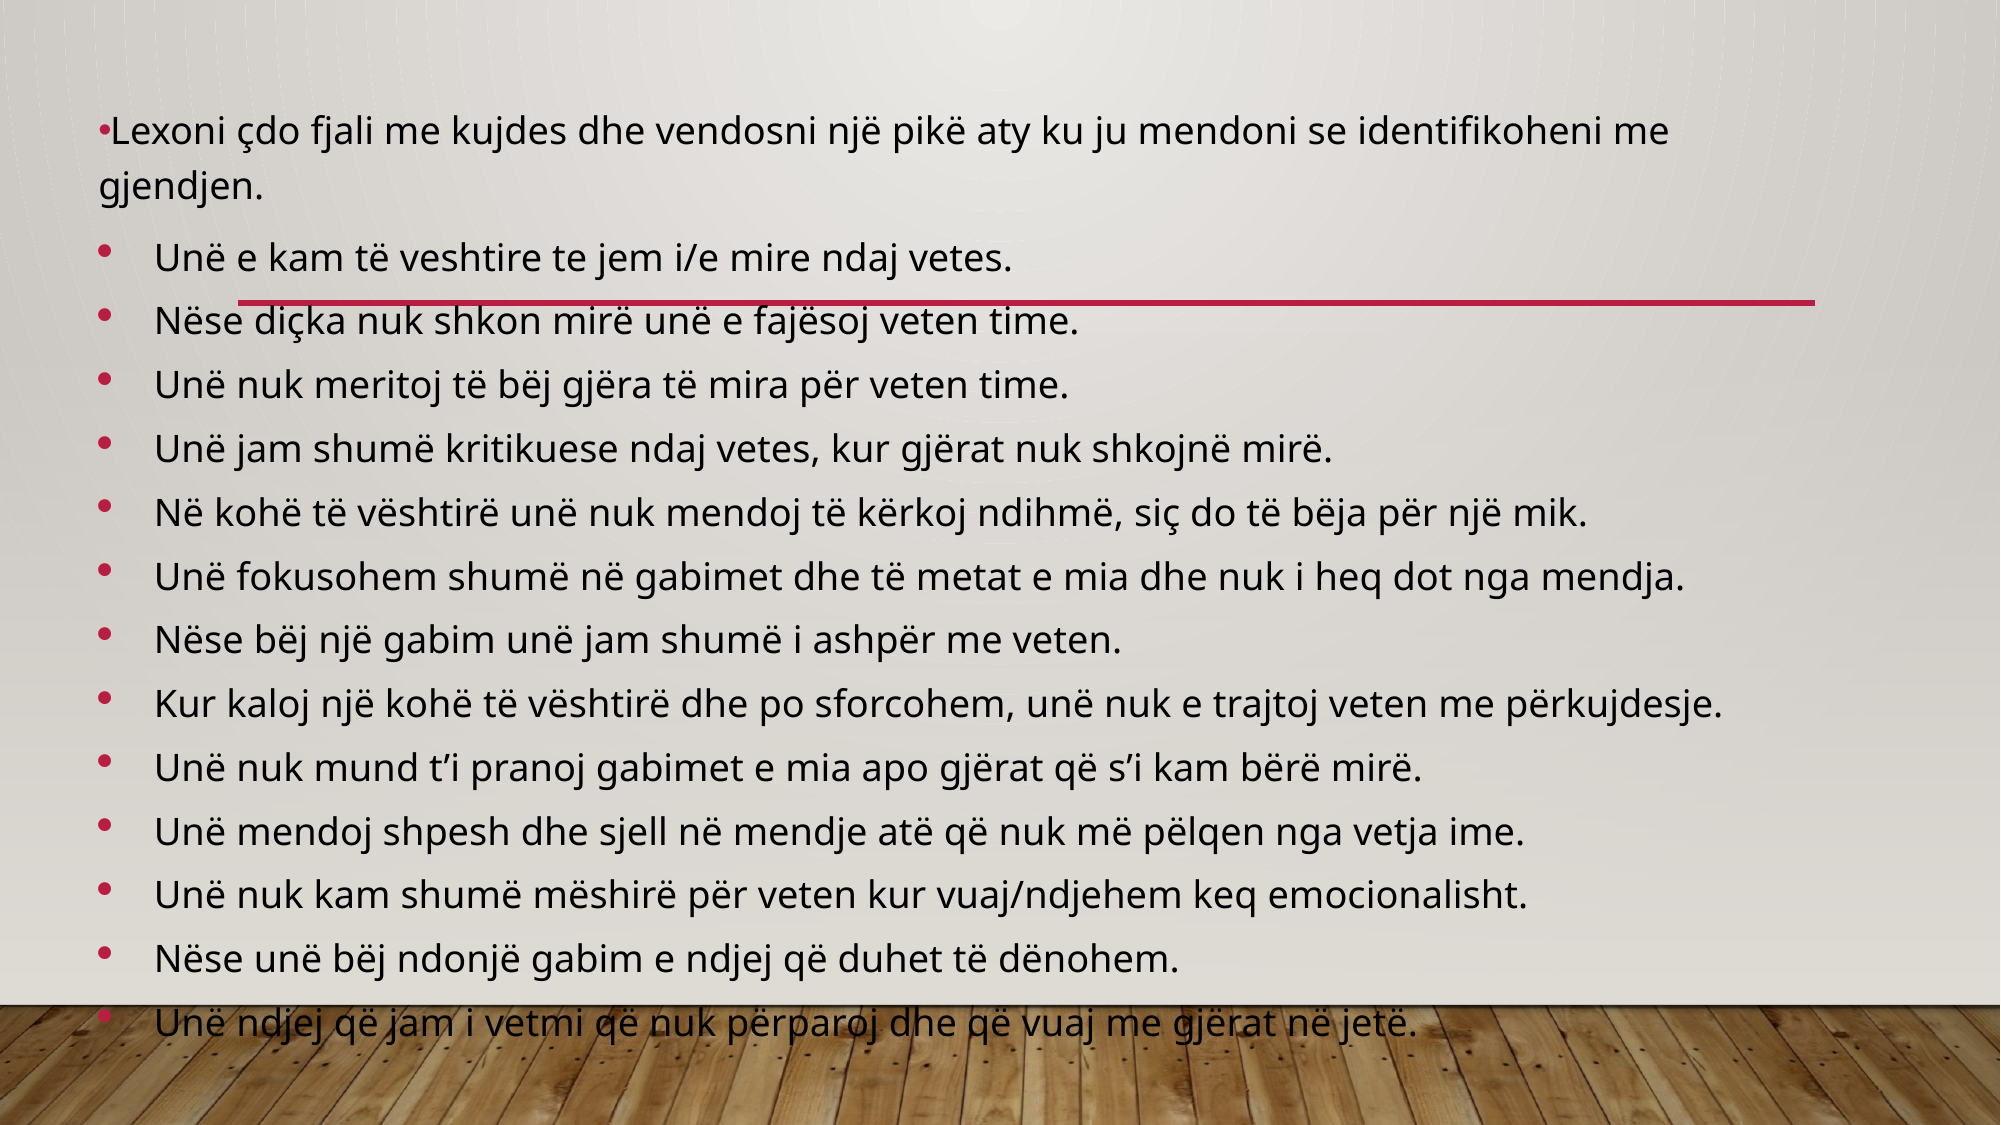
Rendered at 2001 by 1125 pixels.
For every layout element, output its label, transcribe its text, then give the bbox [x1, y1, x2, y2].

list Lexoni çdo fjali me kujdes dhe vendosni një pikë aty ku ju mendoni se identifikoheni me gjendjen. Unë e kam të veshtire te jem i/e mire ndaj vetes. Nëse diçka nuk shkon mirë unë e fajësoj veten time. Unë nuk meritoj të bëj gjëra të mira për veten time. Unë jam shumë kritikuese ndaj vetes, kur gjërat nuk shkojnë mirë. Në kohë të vështirë unë nuk mendoj të kërkoj ndihmë, siç do të bëja për një mik. Unë fokusohem shumë në gabimet dhe të metat e mia dhe nuk i heq dot nga mendja. Nëse bëj një gabim unë jam shumë i ashpër me veten. Kur kaloj një kohë të vështirë dhe po sforcohem, unë nuk e trajtoj veten me përkujdesje. Unë nuk mund t’i pranoj gabimet e mia apo gjërat që s’i kam bërë mirë. Unë mendoj shpesh dhe sjell në mendje atë që nuk më pëlqen nga vetja ime. Unë nuk kam shumë mëshirë për veten kur vuaj/ndjehem keq emocionalisht. Nëse unë bëj ndonjë gabim e ndjej që duhet të dënohem. Unë ndjej që jam i vetmi që nuk përparoj dhe që vuaj me gjërat në jetë. [83, 90, 1859, 1061]
picture [0, 1005, 2000, 1125]
